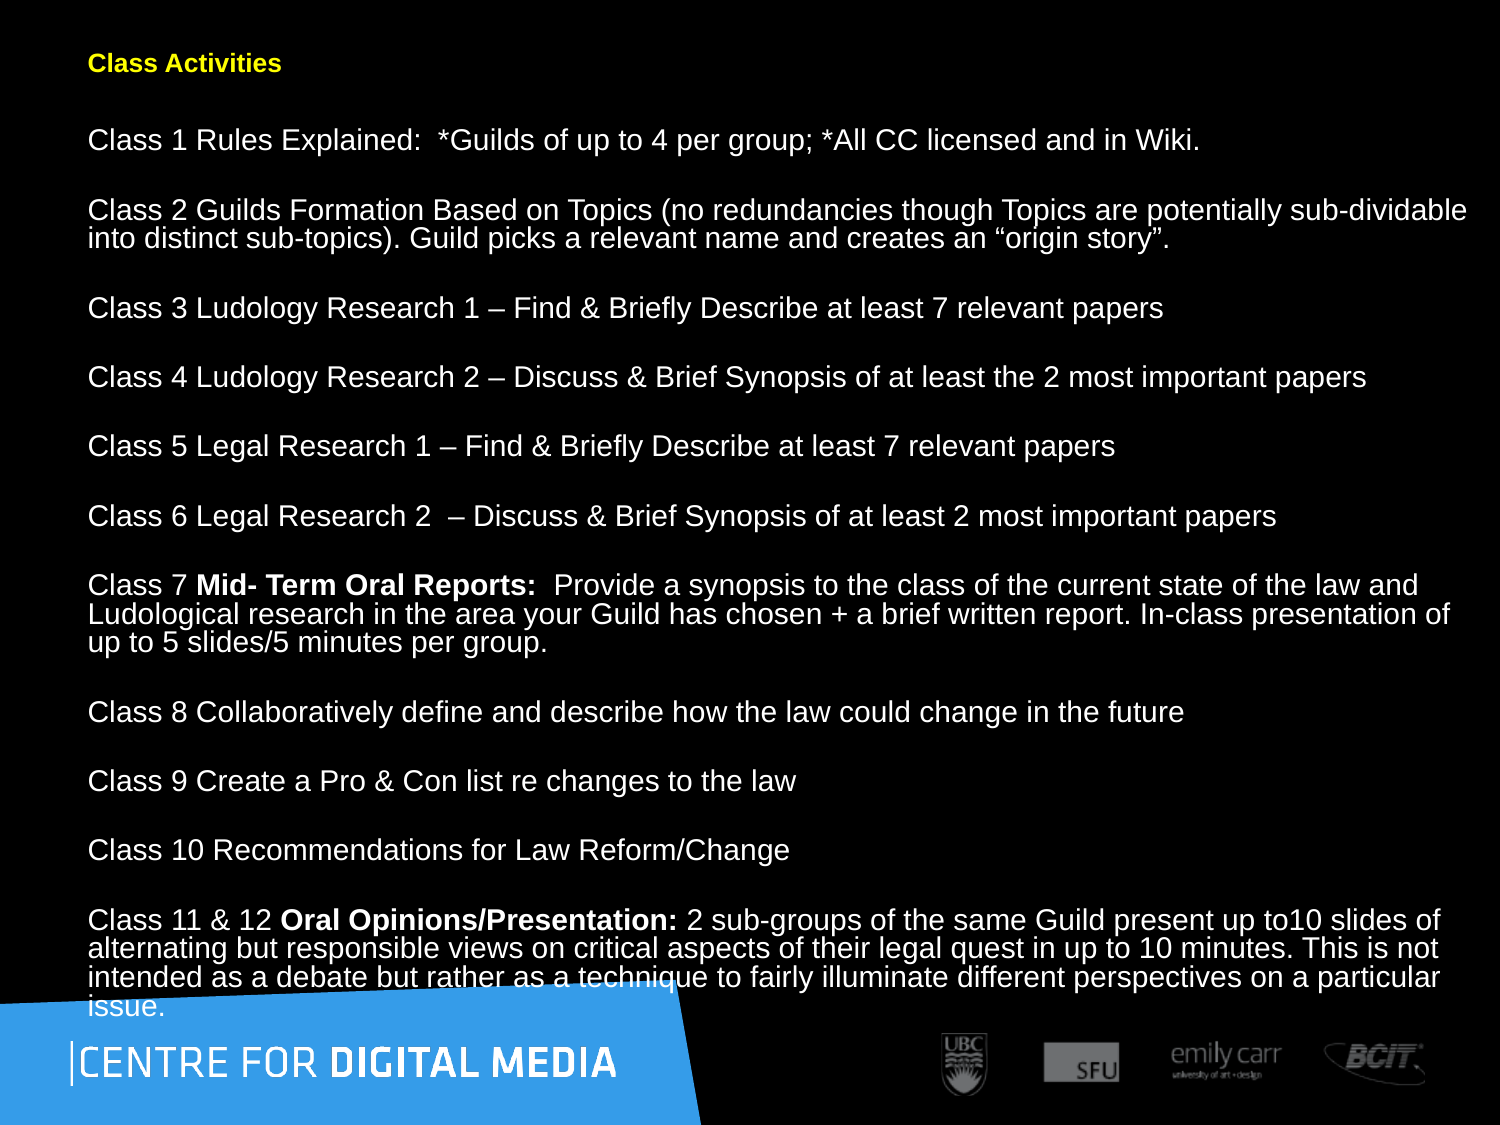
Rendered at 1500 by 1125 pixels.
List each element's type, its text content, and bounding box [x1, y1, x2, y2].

title Class Activities [75, 8, 1425, 115]
list Class 1 Rules Explained: *Guilds of up to 4 per group; *All CC licensed and in Wiki. Class 2 Guilds Formation Based on Topics (no redundancies though Topics are potentially sub-dividable into distinct sub-topics). Guild picks a relevant name and creates an “origin story”. Class 3 Ludology Research 1 – Find & Briefly Describe at least 7 relevant papers Class 4 Ludology Research 2 – Discuss & Brief Synopsis of at least the 2 most important papers Class 5 Legal Research 1 – Find & Briefly Describe at least 7 relevant papers Class 6 Legal Research 2 – Discuss & Brief Synopsis of at least 2 most important papers Class 7 Mid- Term Oral Reports: Provide a synopsis to the class of the current state of the law and Ludological research in the area your Guild has chosen + a brief written report. In-class presentation of up to 5 slides/5 minutes per group. Class 8 Collaboratively define and describe how the law could change in the future Class 9 Create a Pro & Con list re changes to the law Class 10 Recommendations for Law Reform/Change Class 11 & 12 Oral Opinions/Presentation: 2 sub-groups of the same Guild present up to10 slides of alternating but responsible views on critical aspects of their legal quest in up to 10 minutes. This is not intended as a debate but rather as a technique to fairly illuminate different perspectives on a particular issue. [75, 115, 1500, 1081]
